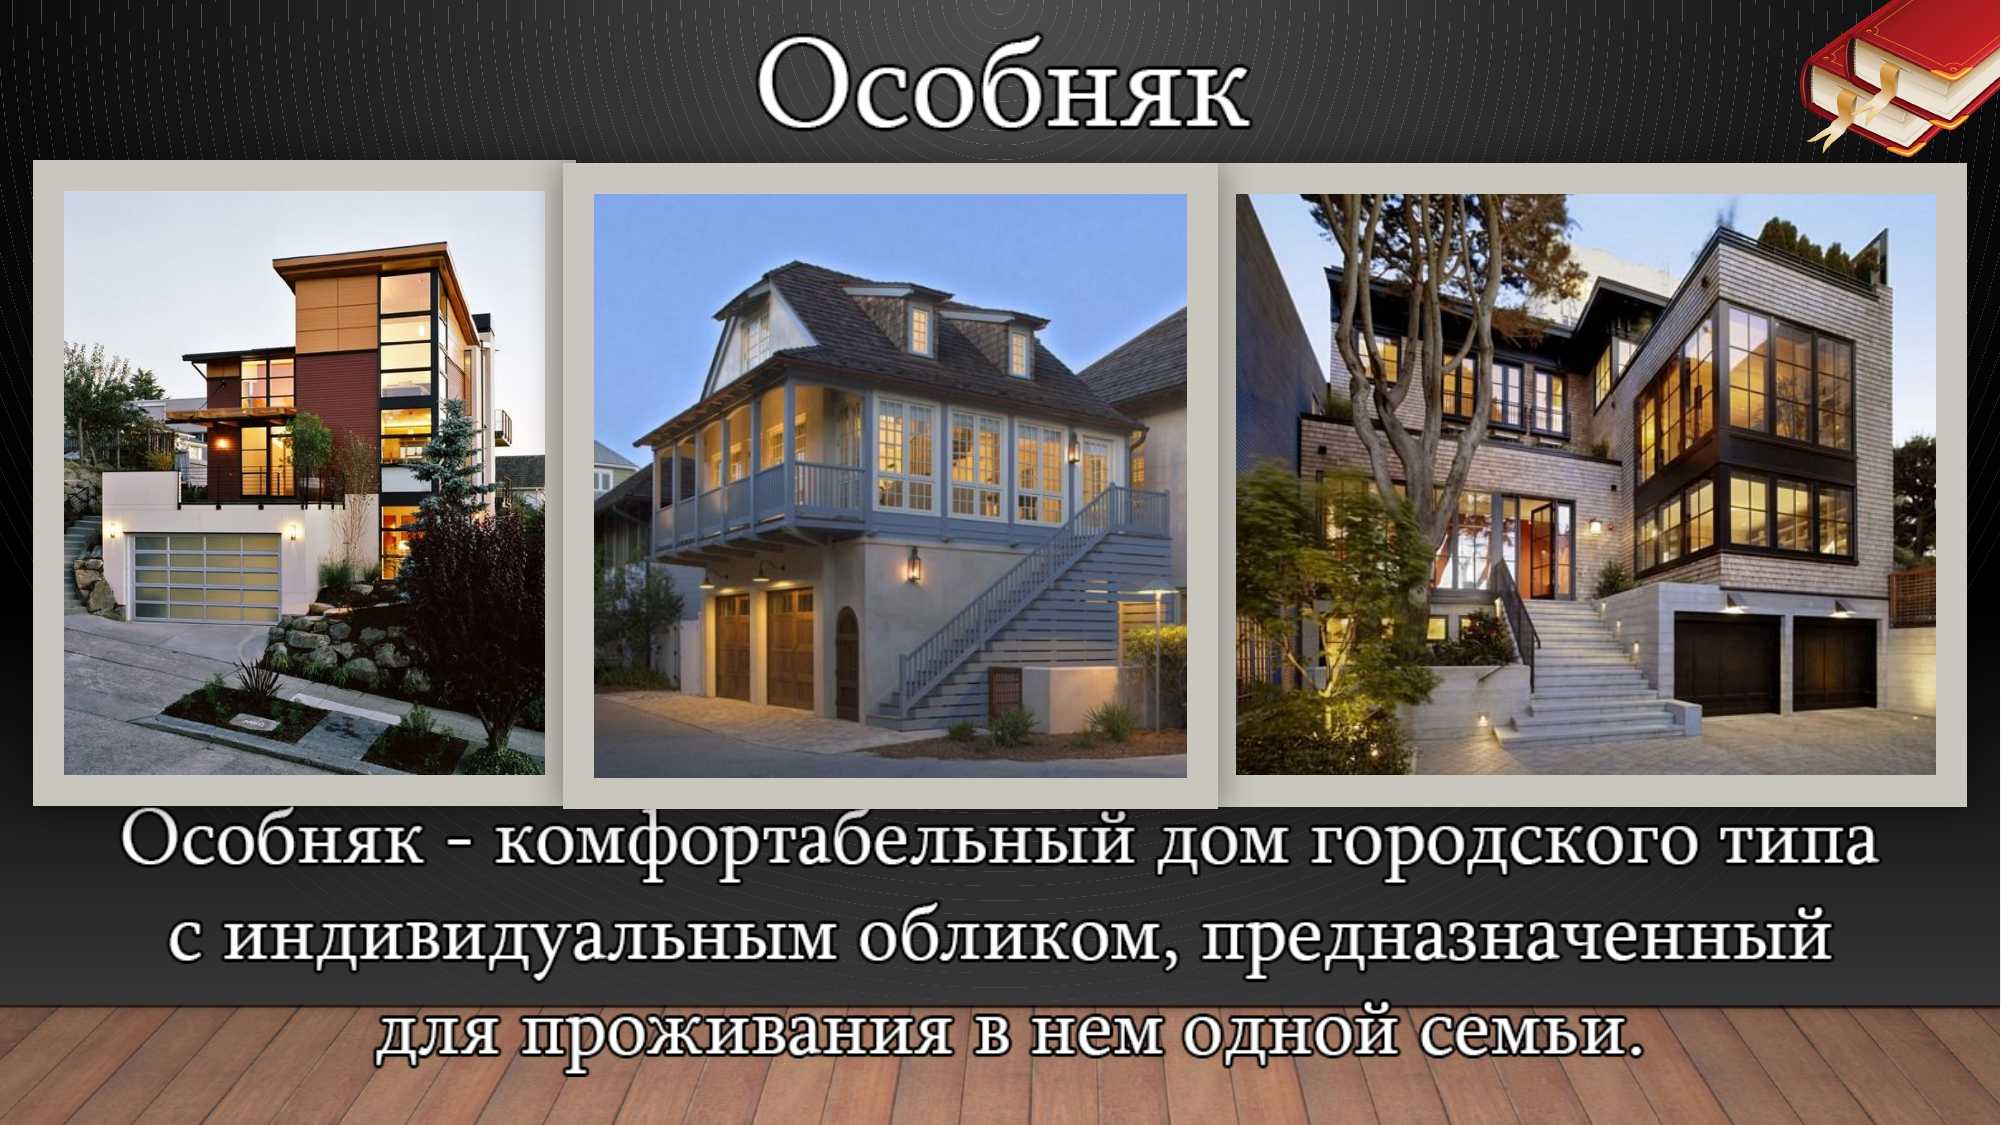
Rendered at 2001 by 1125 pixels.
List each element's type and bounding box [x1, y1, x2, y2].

picture [1774, 0, 2000, 191]
picture [63, 191, 545, 776]
picture [593, 193, 1188, 779]
picture [728, 23, 1272, 158]
picture [1236, 193, 1937, 776]
picture [0, 790, 2000, 1125]
